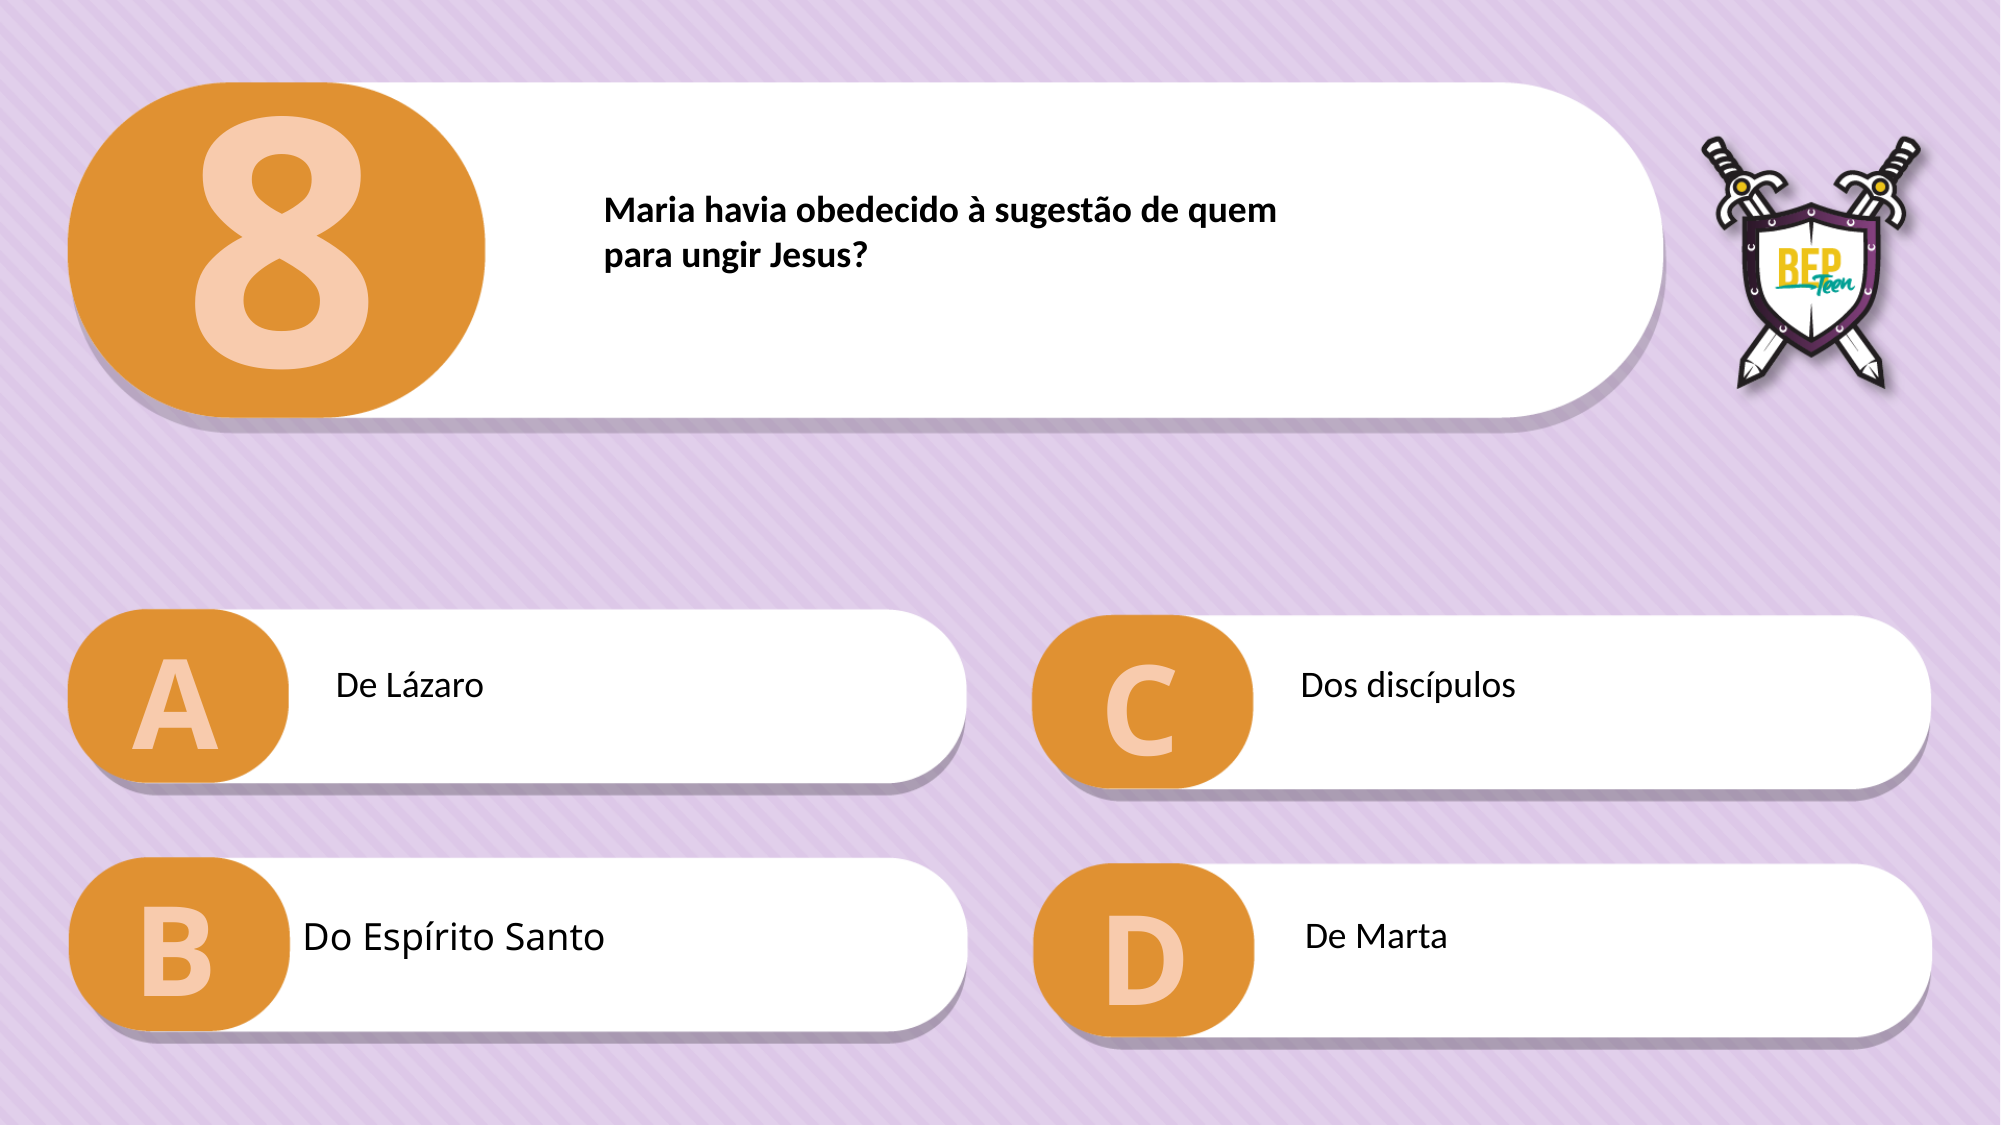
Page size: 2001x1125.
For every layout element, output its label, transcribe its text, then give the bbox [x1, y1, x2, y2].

text_box C [1071, 622, 1210, 788]
picture [0, 0, 2001, 1125]
text_box Maria havia obedecido à sugestão de quem para ungir Jesus? [588, 177, 1579, 282]
text_box D [1075, 872, 1214, 1038]
text_box Do Espírito Santo [287, 905, 621, 965]
text_box A [106, 616, 245, 782]
text_box 8 [168, 13, 308, 443]
text_box De Lázaro [321, 653, 911, 713]
text_box B [106, 864, 245, 1029]
text_box De Marta [1290, 903, 1868, 963]
text_box Dos discípulos [1285, 653, 1864, 713]
